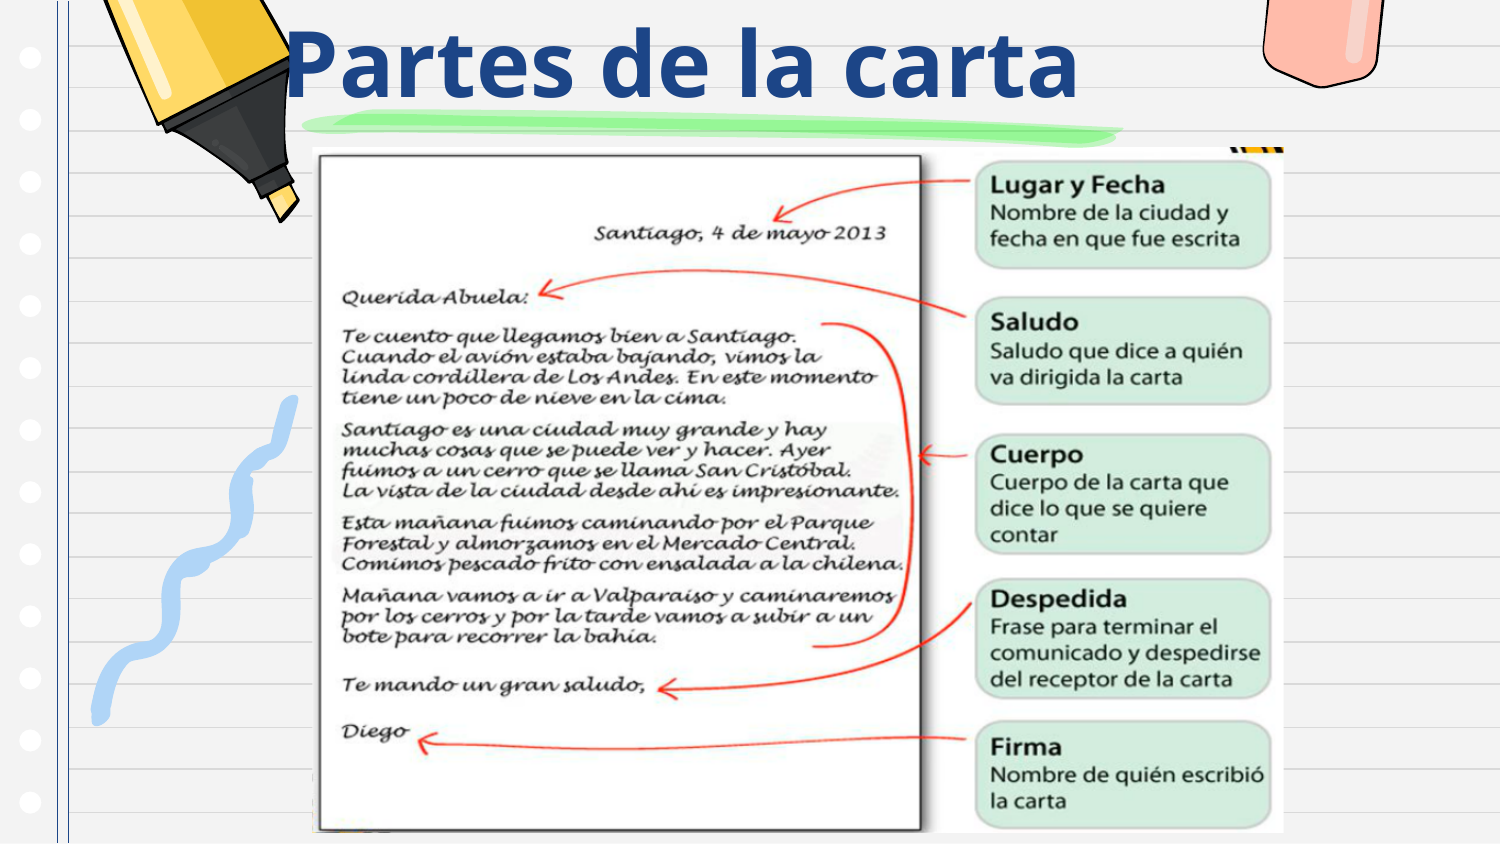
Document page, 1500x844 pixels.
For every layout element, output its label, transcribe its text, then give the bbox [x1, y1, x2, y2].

picture [311, 147, 1284, 833]
text_box Partes de la carta [410, 20, 1101, 102]
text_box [299, 109, 1137, 149]
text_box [7, 0, 407, 176]
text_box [2, 539, 400, 587]
